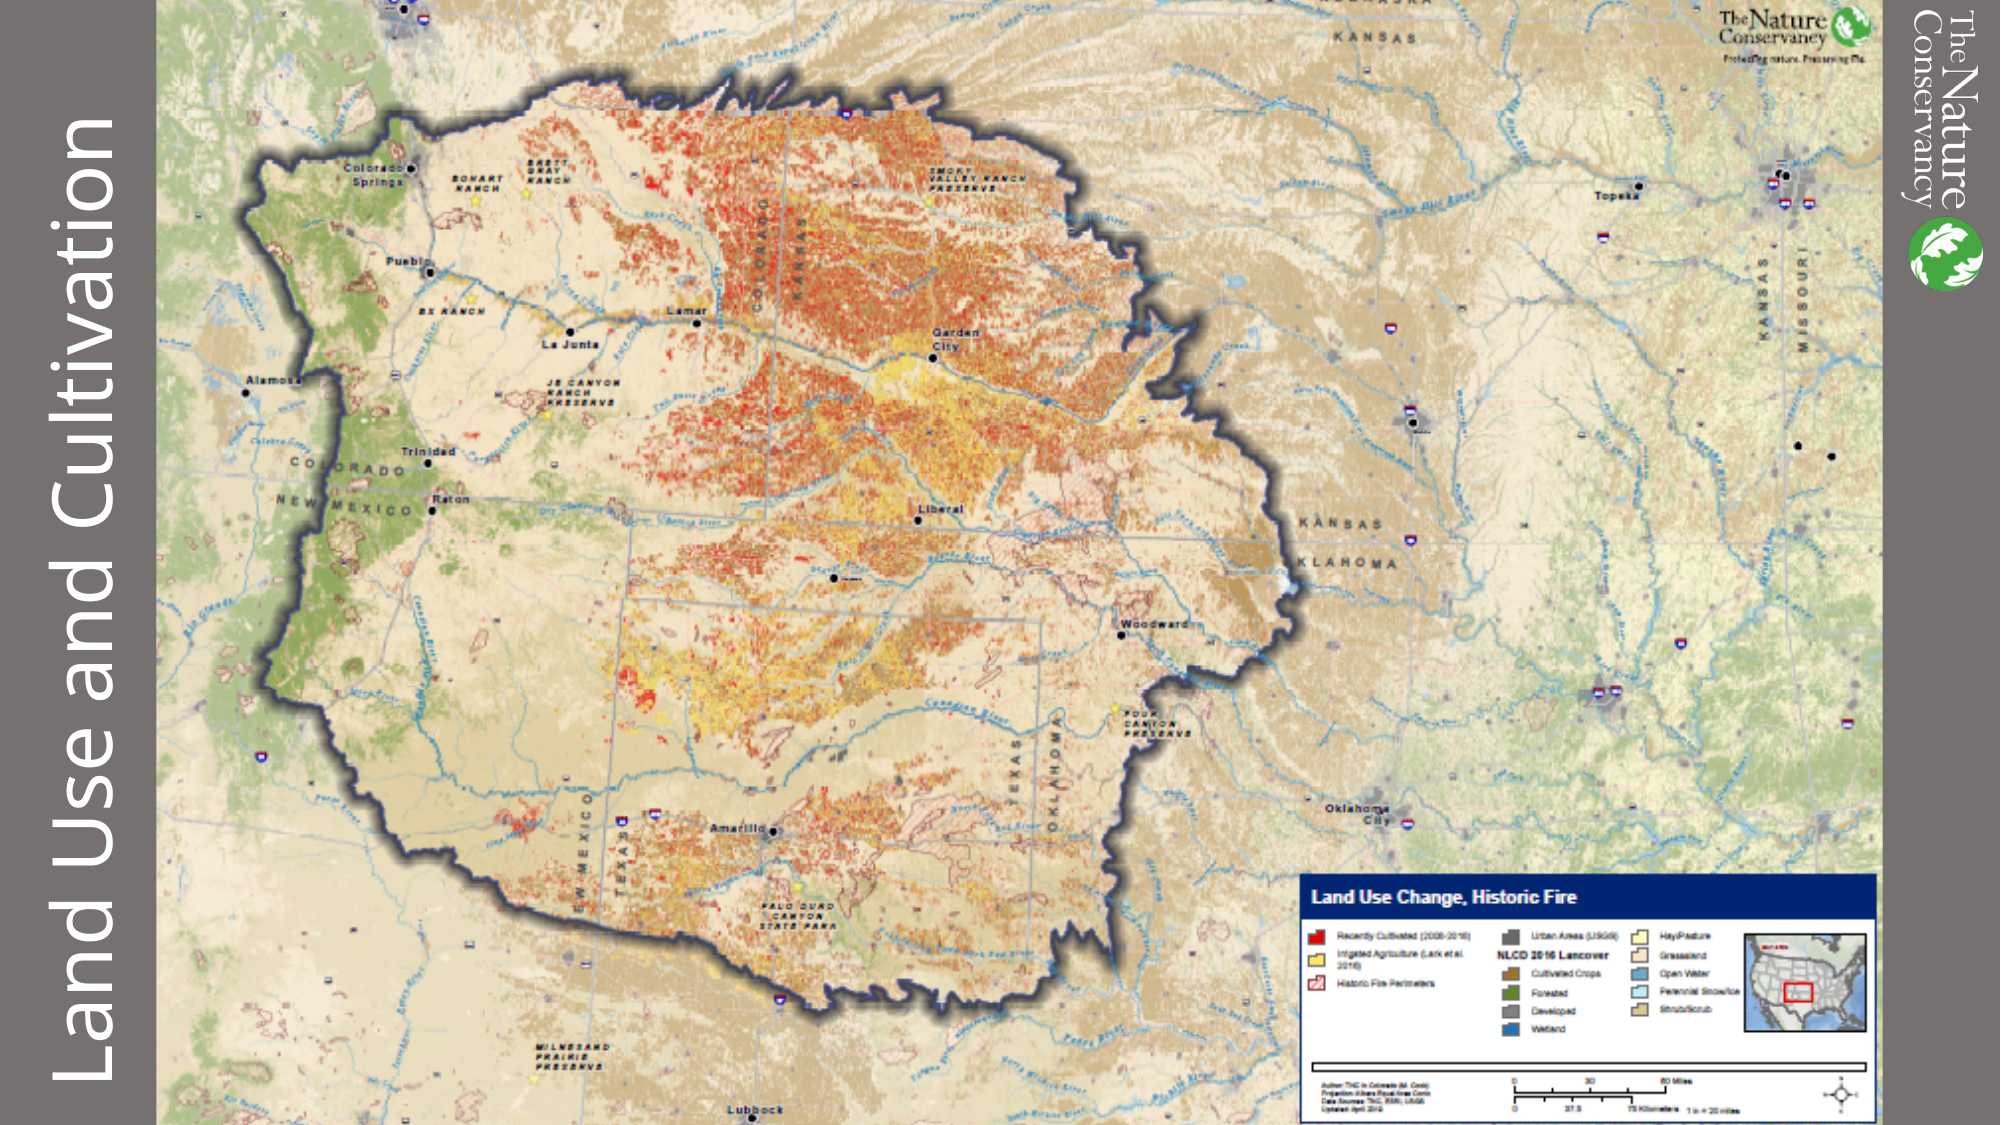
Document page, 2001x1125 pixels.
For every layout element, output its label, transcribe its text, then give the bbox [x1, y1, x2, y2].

title Land Use and Cultivation [16, 0, 139, 1125]
picture [156, 0, 2000, 1125]
